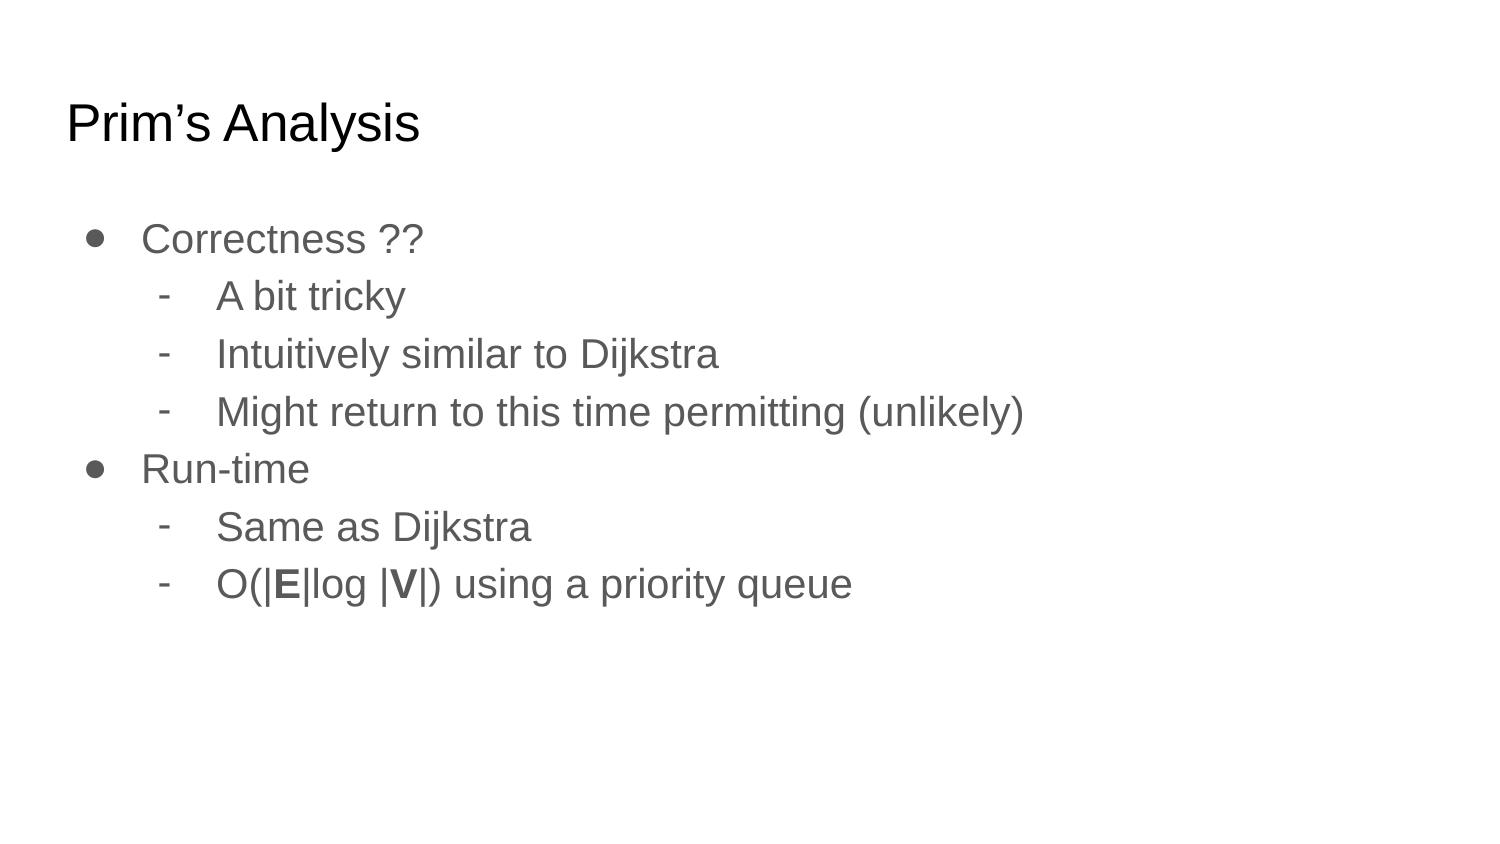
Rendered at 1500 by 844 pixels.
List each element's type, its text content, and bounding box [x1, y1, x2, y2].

title Prim’s Analysis [51, 72, 1449, 167]
list Correctness ?? A bit tricky Intuitively similar to Dijkstra Might return to this time permitting (unlikely) Run-time Same as Dijkstra O(|E|log |V|) using a priority queue [51, 189, 1449, 750]
